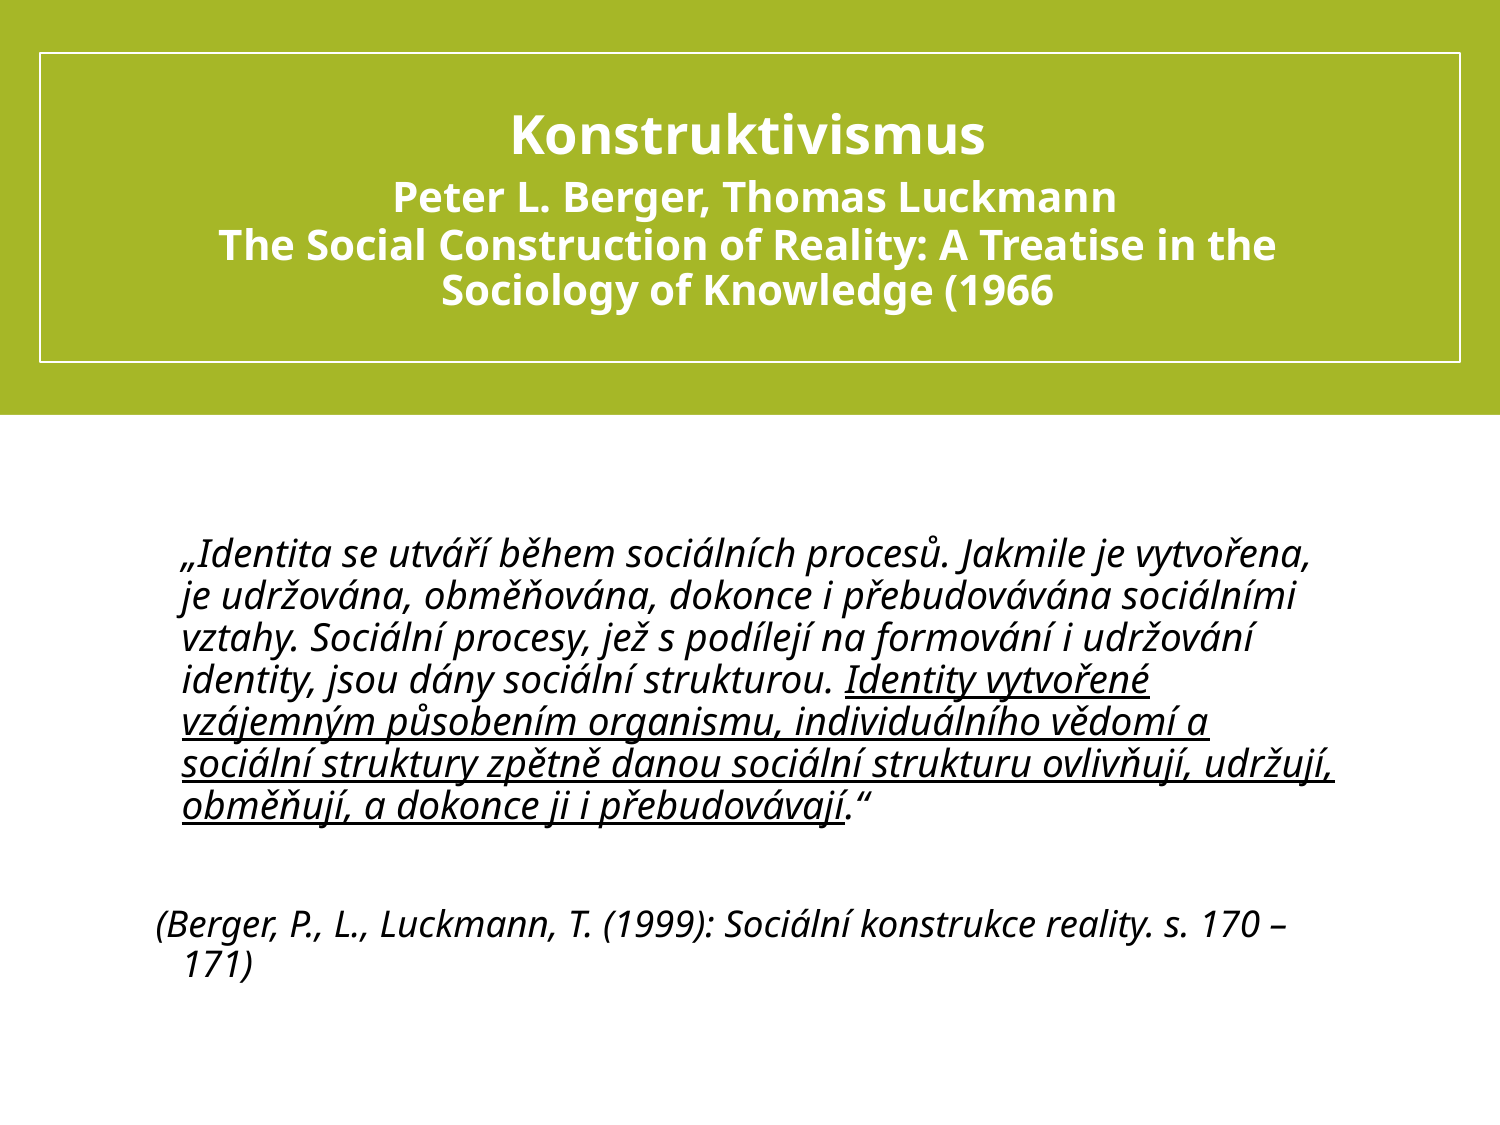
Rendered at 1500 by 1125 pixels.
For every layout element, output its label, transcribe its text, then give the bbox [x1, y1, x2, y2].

text_box [0, 0, 1500, 413]
list „Identita se utváří během sociálních procesů. Jakmile je vytvořena, je udržována, obměňována, dokonce i přebudovávána sociálními vztahy. Sociální procesy, jež s podílejí na formování i udržování identity, jsou dány sociální strukturou. Identity vytvořené vzájemným působením organismu, individuálního vědomí a sociální struktury zpětně danou sociální strukturu ovlivňují, udržují, obměňují, a dokonce ji i přebudovávají.“ (Berger, P., L., Luckmann, T. (1999): Sociální konstrukce reality. s. 170 – 171) [140, 467, 1356, 1000]
title Konstruktivismus Peter L. Berger, Thomas Luckmann The Social Construction of Reality: A Treatise in the Sociology of Knowledge (1966 [140, 99, 1356, 323]
text_box [38, 51, 1462, 364]
text_box [0, 413, 1500, 1125]
